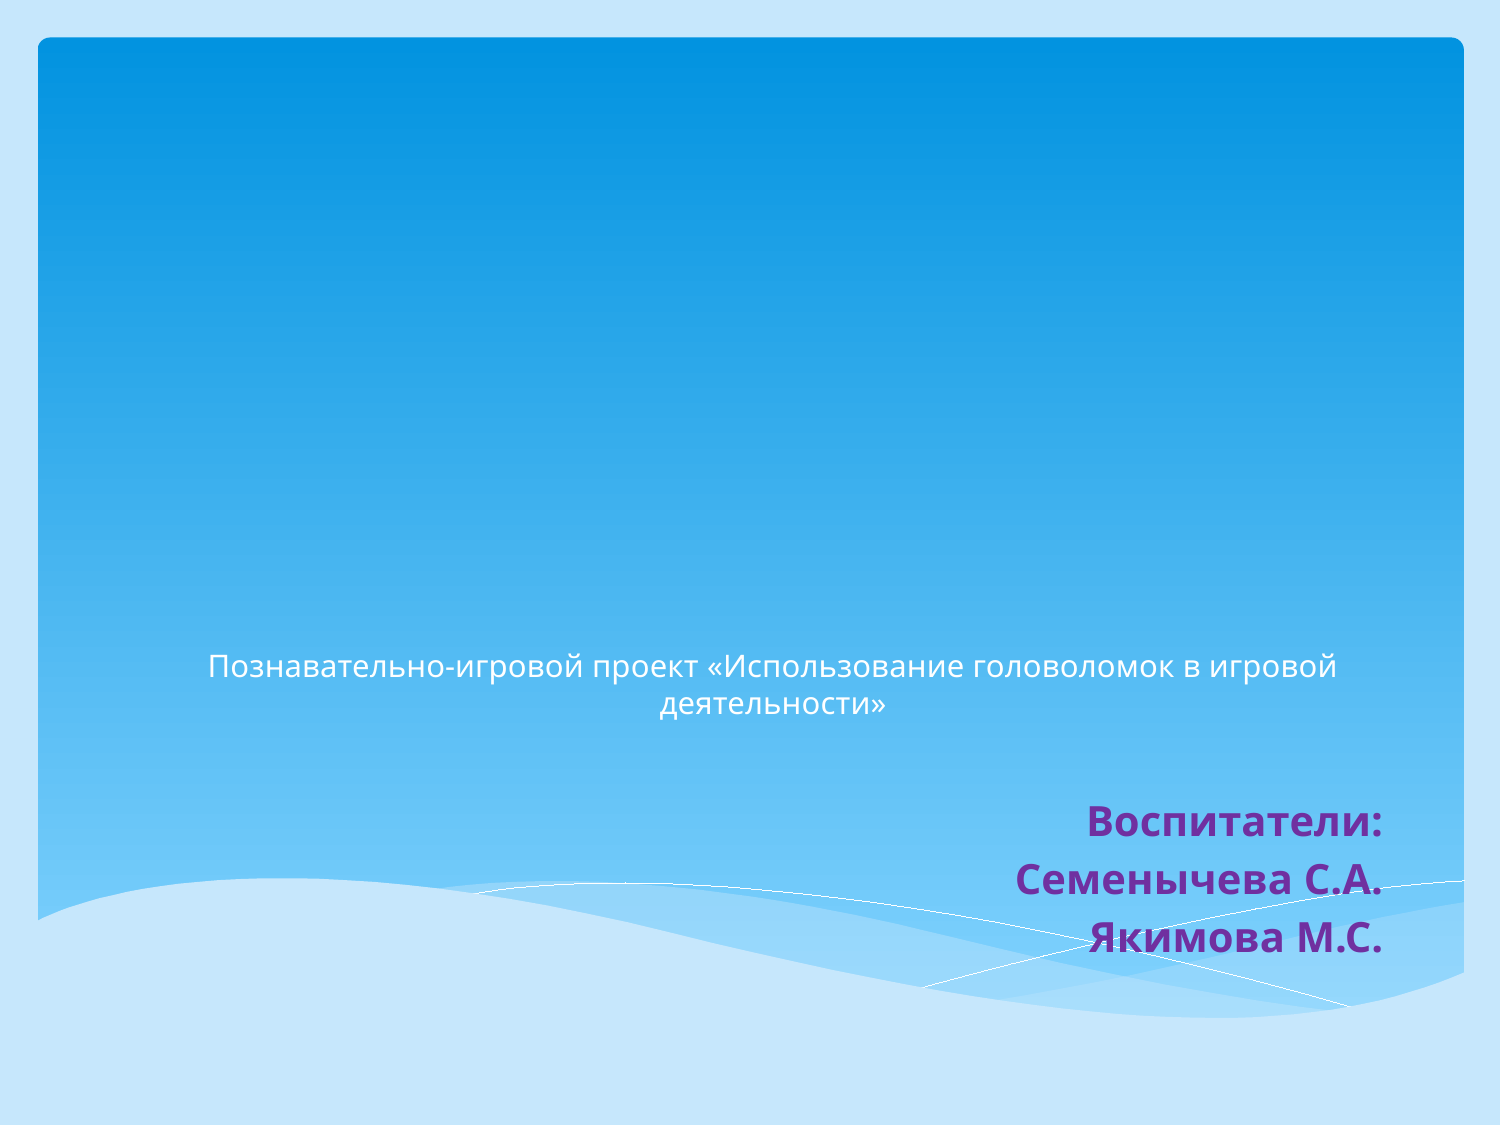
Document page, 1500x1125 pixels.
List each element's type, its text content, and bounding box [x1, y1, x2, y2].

subtitle Воспитатели: Семенычева С.А. Якимова М.С. [348, 786, 1399, 1029]
title Познавательно-игровой проект «Использование головоломок в игровой деятельности» [135, 255, 1411, 804]
